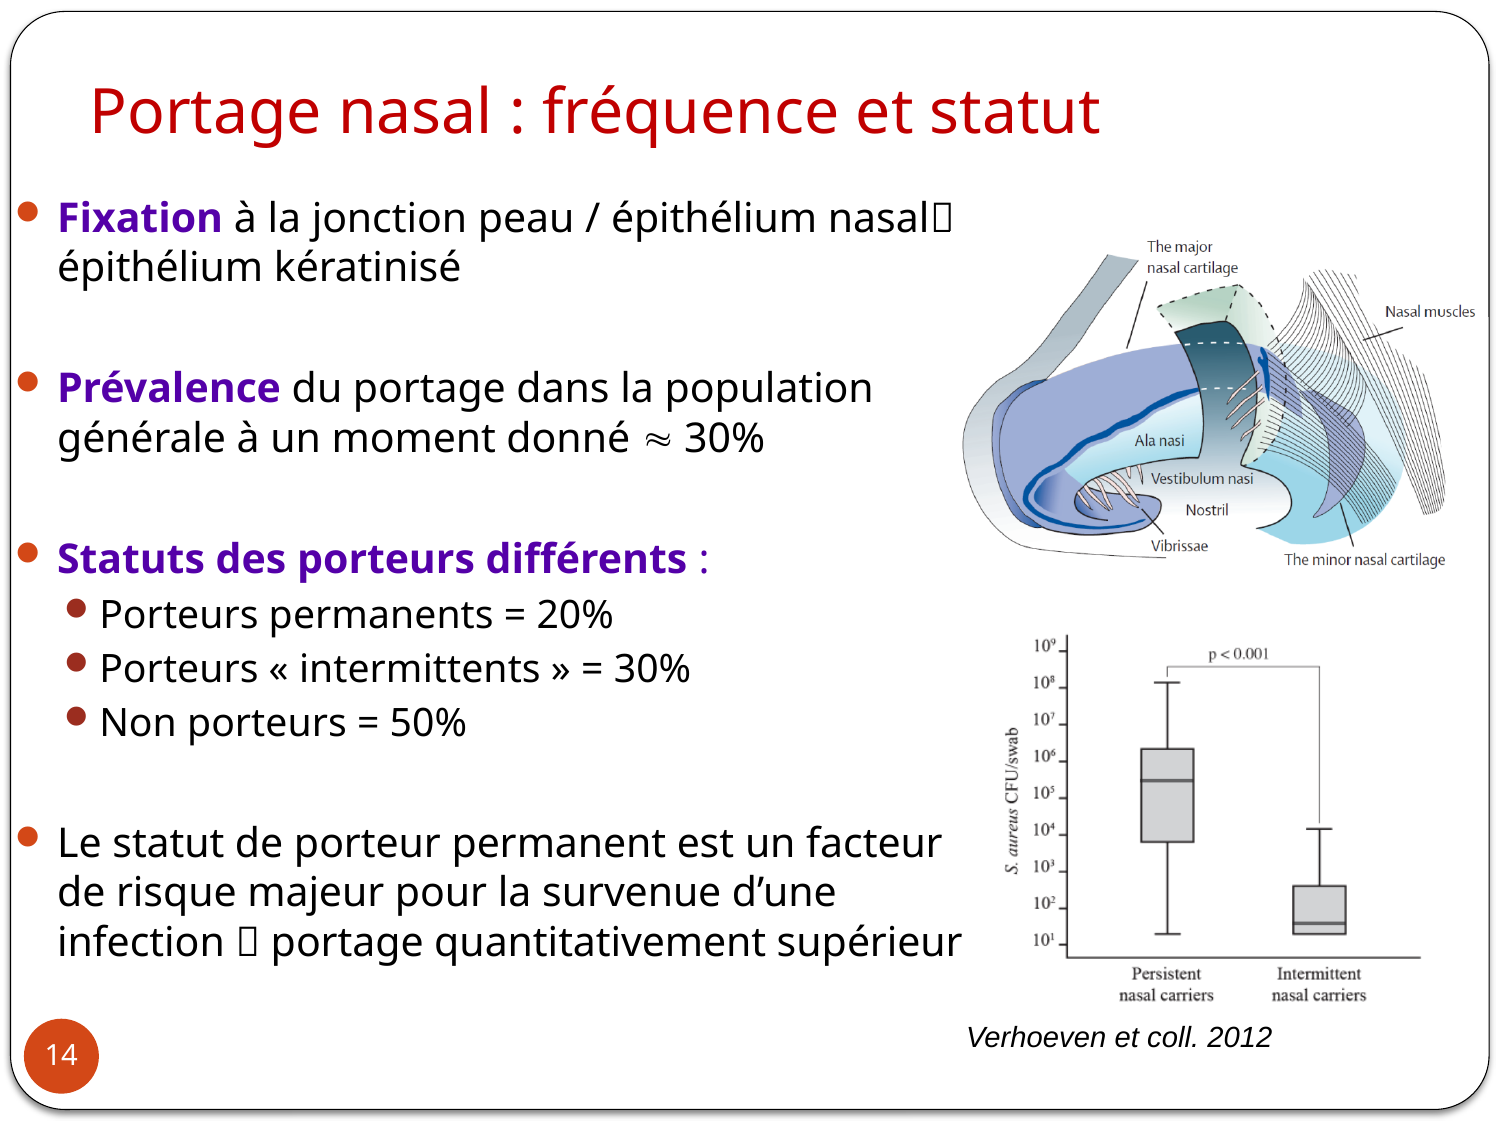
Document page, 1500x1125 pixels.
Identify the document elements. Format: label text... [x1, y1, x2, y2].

title Portage nasal : fréquence et statut [75, 20, 1313, 161]
text_box Verhoeven et coll. 2012 [951, 1010, 1288, 1061]
slide_number 14 [23, 1018, 99, 1094]
list Fixation à la jonction peau / épithélium nasal épithélium kératinisé Prévalence du portage dans la population générale à un moment donné  30% Statuts des porteurs différents : Porteurs permanents = 20% Porteurs « intermittents » = 30% Non porteurs = 50% Le statut de porteur permanent est un facteur de risque majeur pour la survenue d’une infection  portage quantitativement supérieur [0, 183, 987, 1011]
picture [950, 231, 1477, 572]
picture [974, 605, 1449, 1011]
